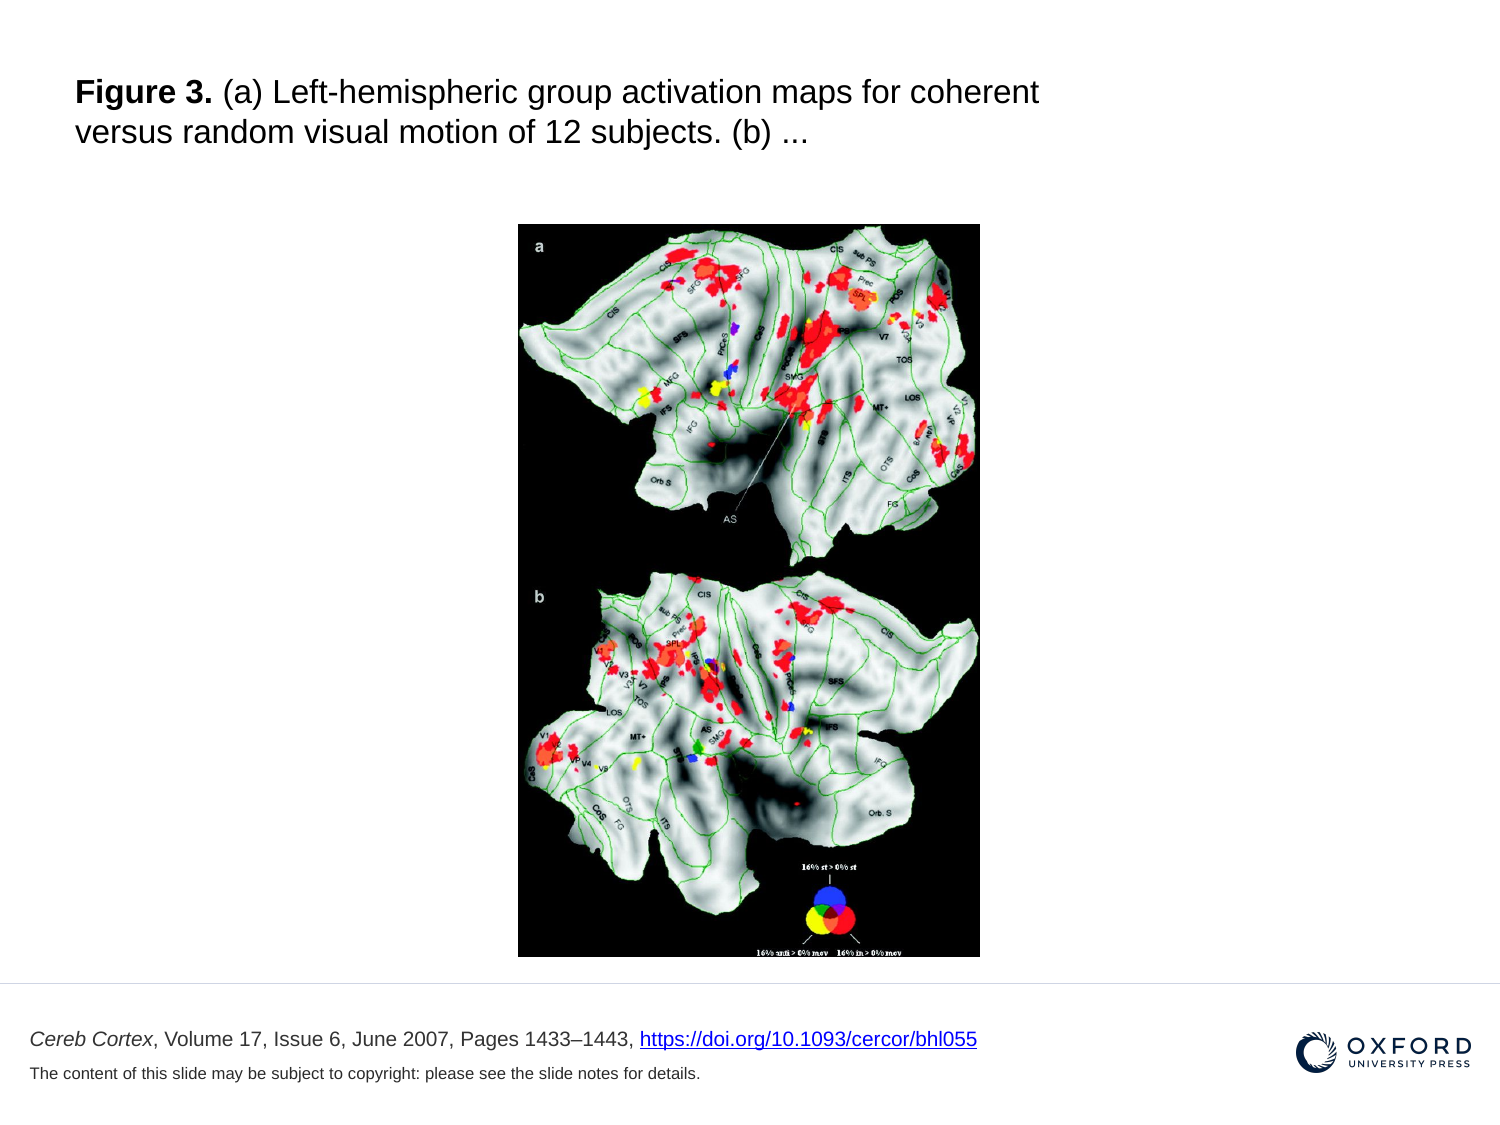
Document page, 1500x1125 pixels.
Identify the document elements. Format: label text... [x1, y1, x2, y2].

picture [1296, 1032, 1471, 1073]
picture [518, 224, 980, 957]
footer Cereb Cortex, Volume 17, Issue 6, June 2007, Pages 1433–1443, https://doi.org/10.1093/cercor/bhl055 The content of this slide may be subject to copyright: please see the slide notes for details. [0, 983, 1260, 1125]
title Figure 3. (a) Left-hemispheric group activation maps for coherent versus random visual motion of 12 subjects. (b) ... [75, 69, 1078, 171]
